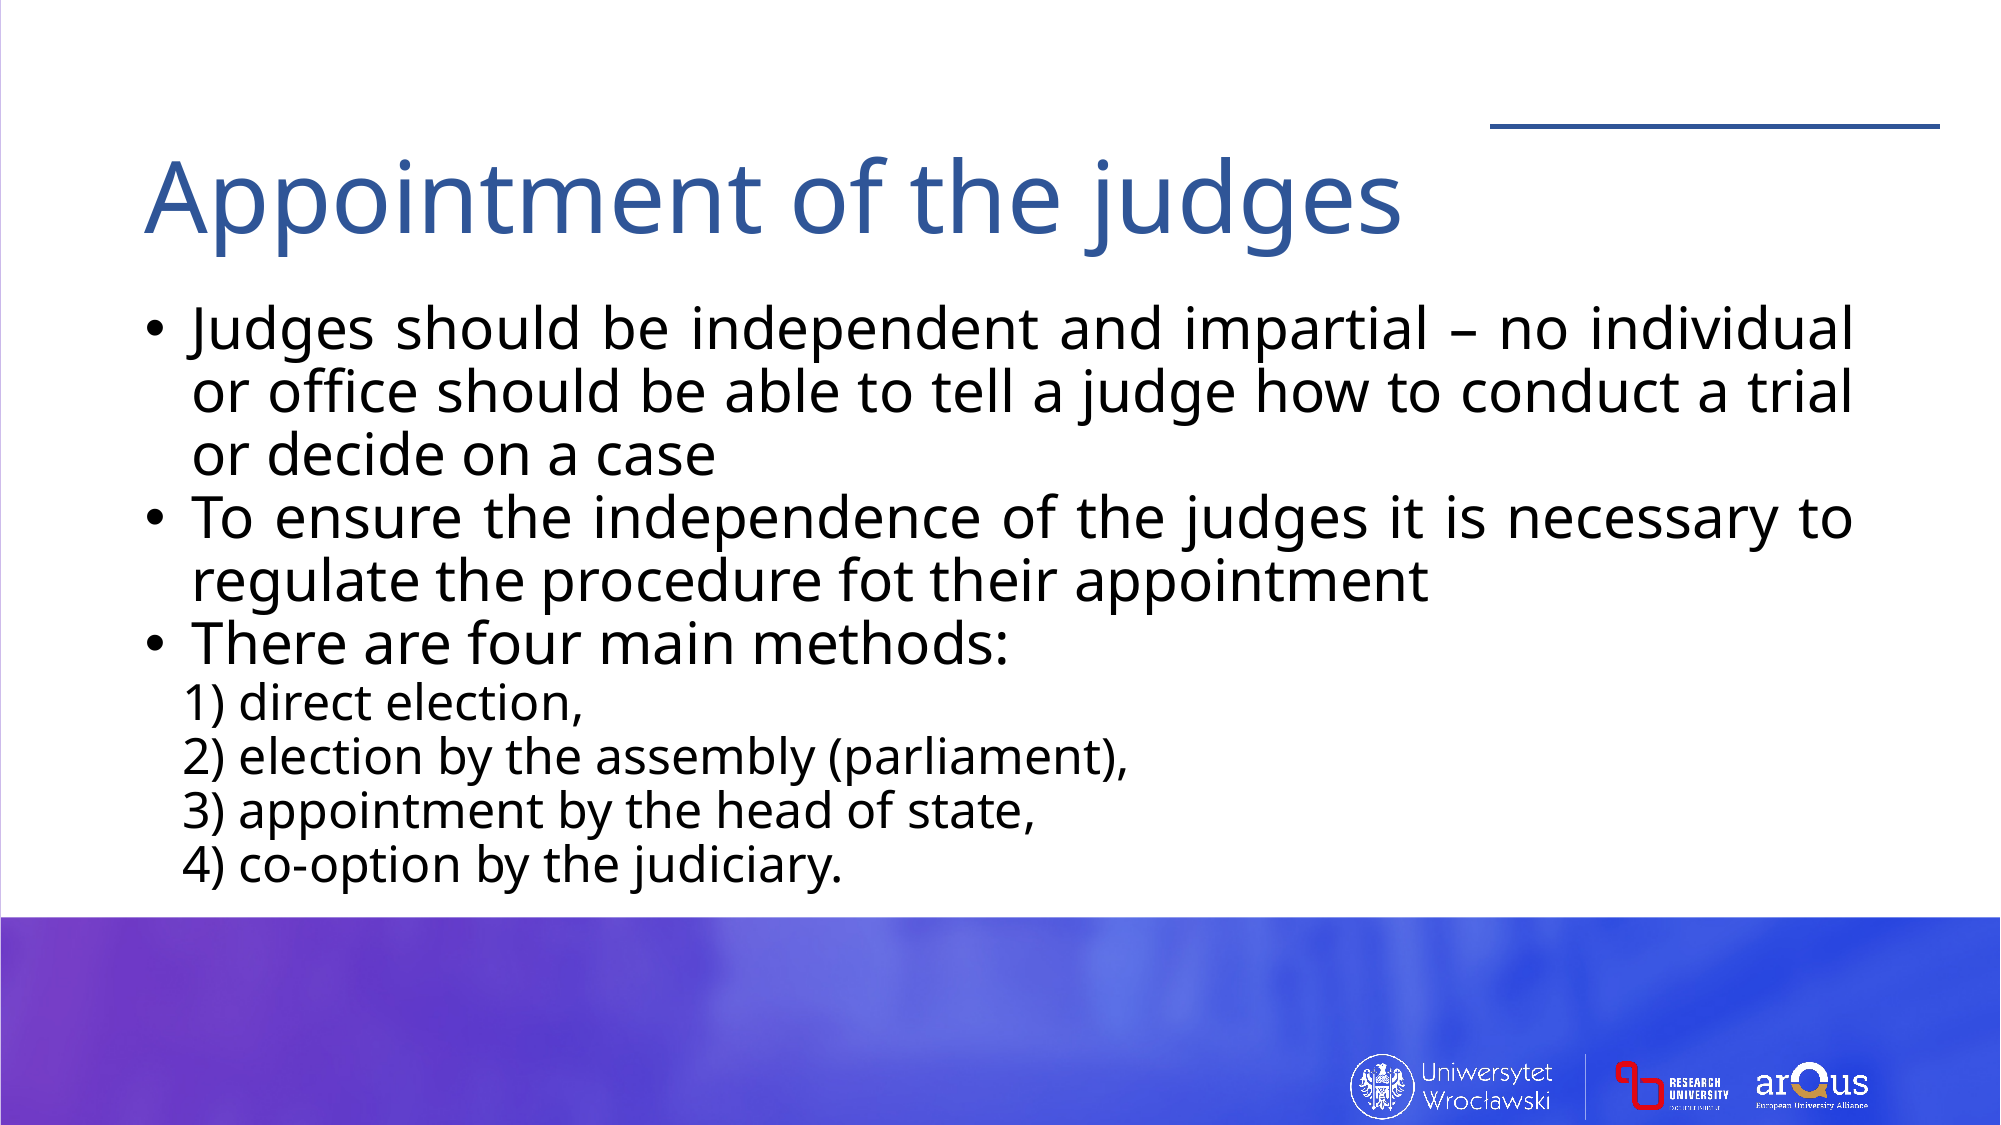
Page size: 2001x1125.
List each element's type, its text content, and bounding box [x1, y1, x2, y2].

list Judges should be independent and impartial – no individual or office should be able to tell a judge how to conduct a trial or decide on a case To ensure the independence of the judges it is necessary to regulate the procedure fot their appointment There are four main methods: 1) direct election, 2) election by the assembly (parliament), 3) appointment by the head of state, 4) co-option by the judiciary. [129, 292, 1871, 919]
text_box Appointment of the judges [129, 139, 1422, 292]
picture [0, 0, 2000, 1125]
